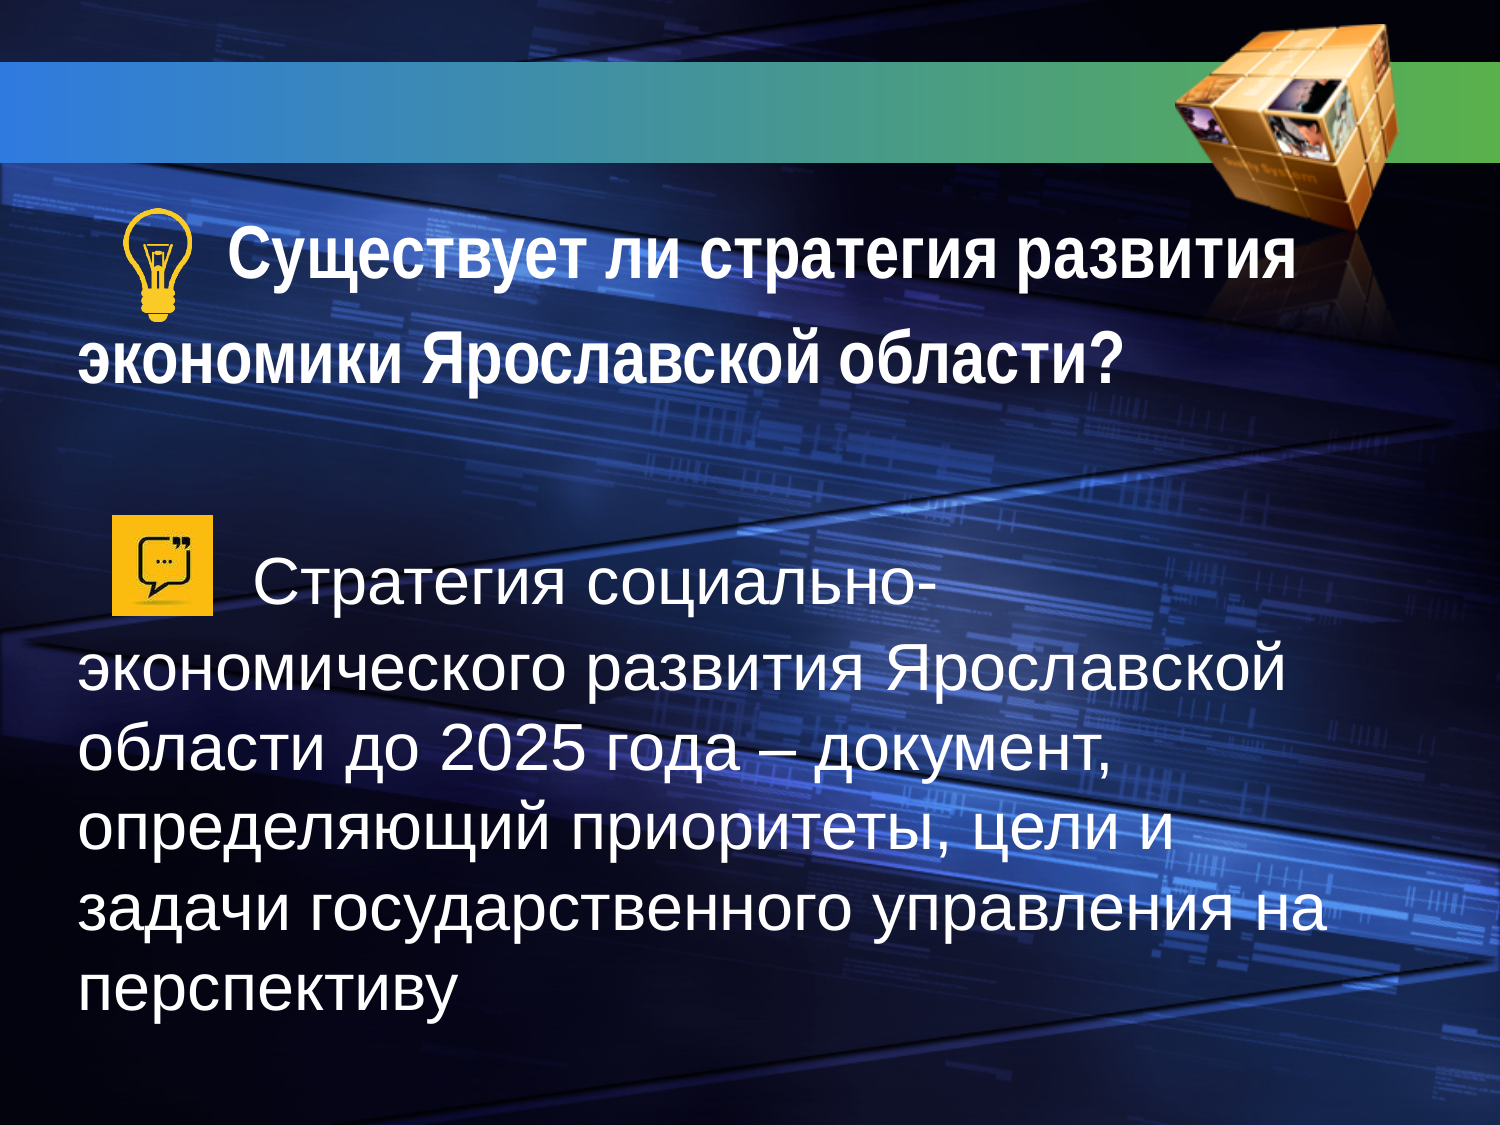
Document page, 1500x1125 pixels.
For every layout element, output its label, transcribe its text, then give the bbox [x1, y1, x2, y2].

list Существует ли стратегия развития экономики Ярославской области? Стратегия социально-экономического развития Ярославской области до 2025 года – документ, определяющий приоритеты, цели и задачи государственного управления на перспективу [62, 196, 1412, 953]
picture [0, 0, 1500, 1125]
